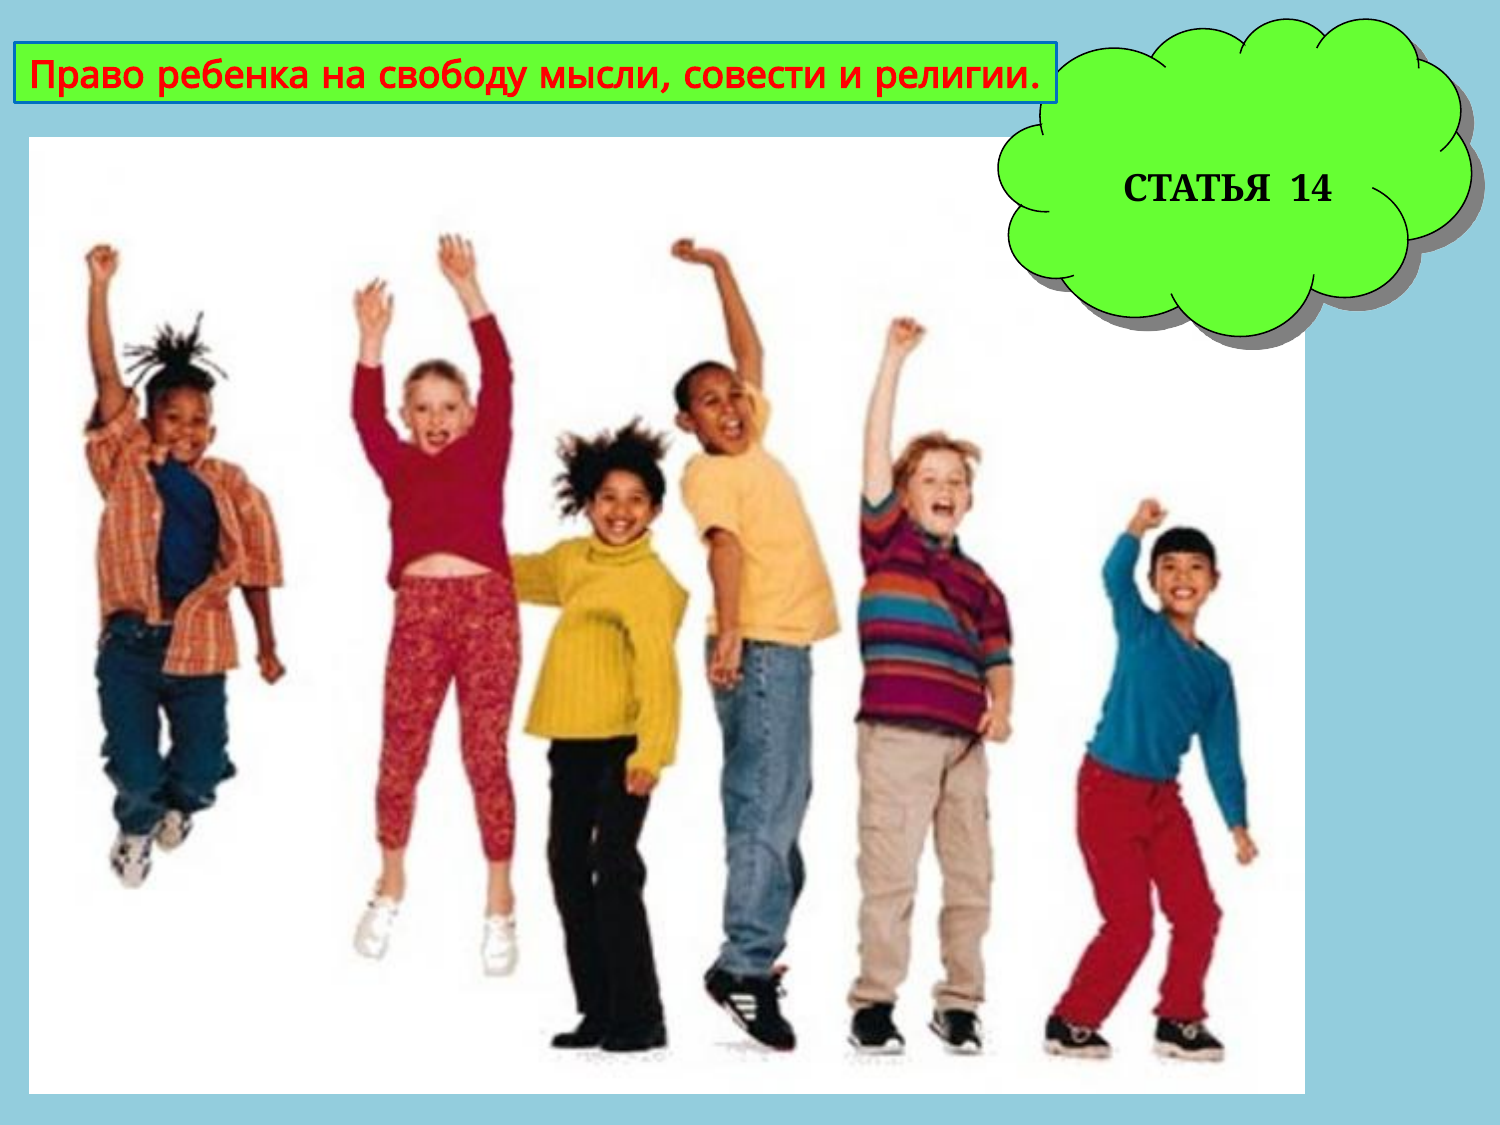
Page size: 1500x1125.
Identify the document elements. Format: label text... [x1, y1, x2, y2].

picture [29, 136, 1305, 1094]
text_box СТАТЬЯ 14 [1015, 19, 1472, 298]
text_box Право ребенка на свободу мысли, совести и религии. [14, 42, 1057, 103]
